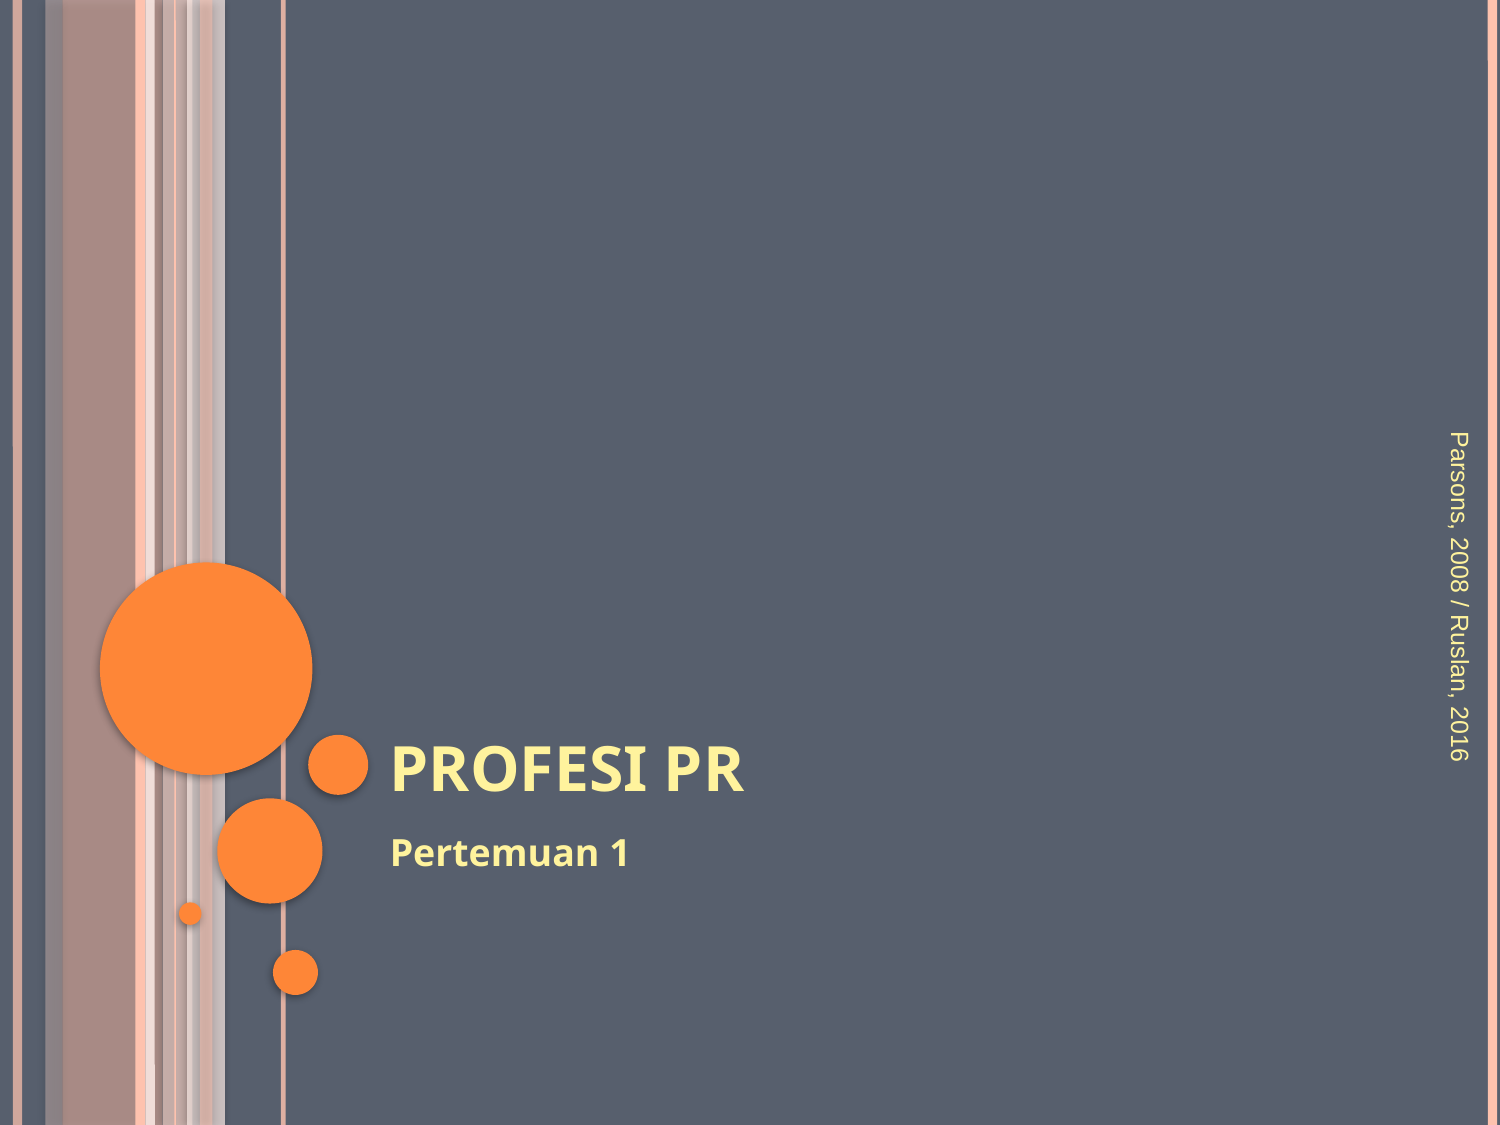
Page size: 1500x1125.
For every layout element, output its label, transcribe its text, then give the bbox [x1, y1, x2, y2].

list Pertemuan 1 [375, 821, 1388, 1047]
title PROFESI PR [375, 474, 1388, 812]
footer Parsons, 2008 / Ruslan, 2016 [1429, 416, 1493, 1017]
